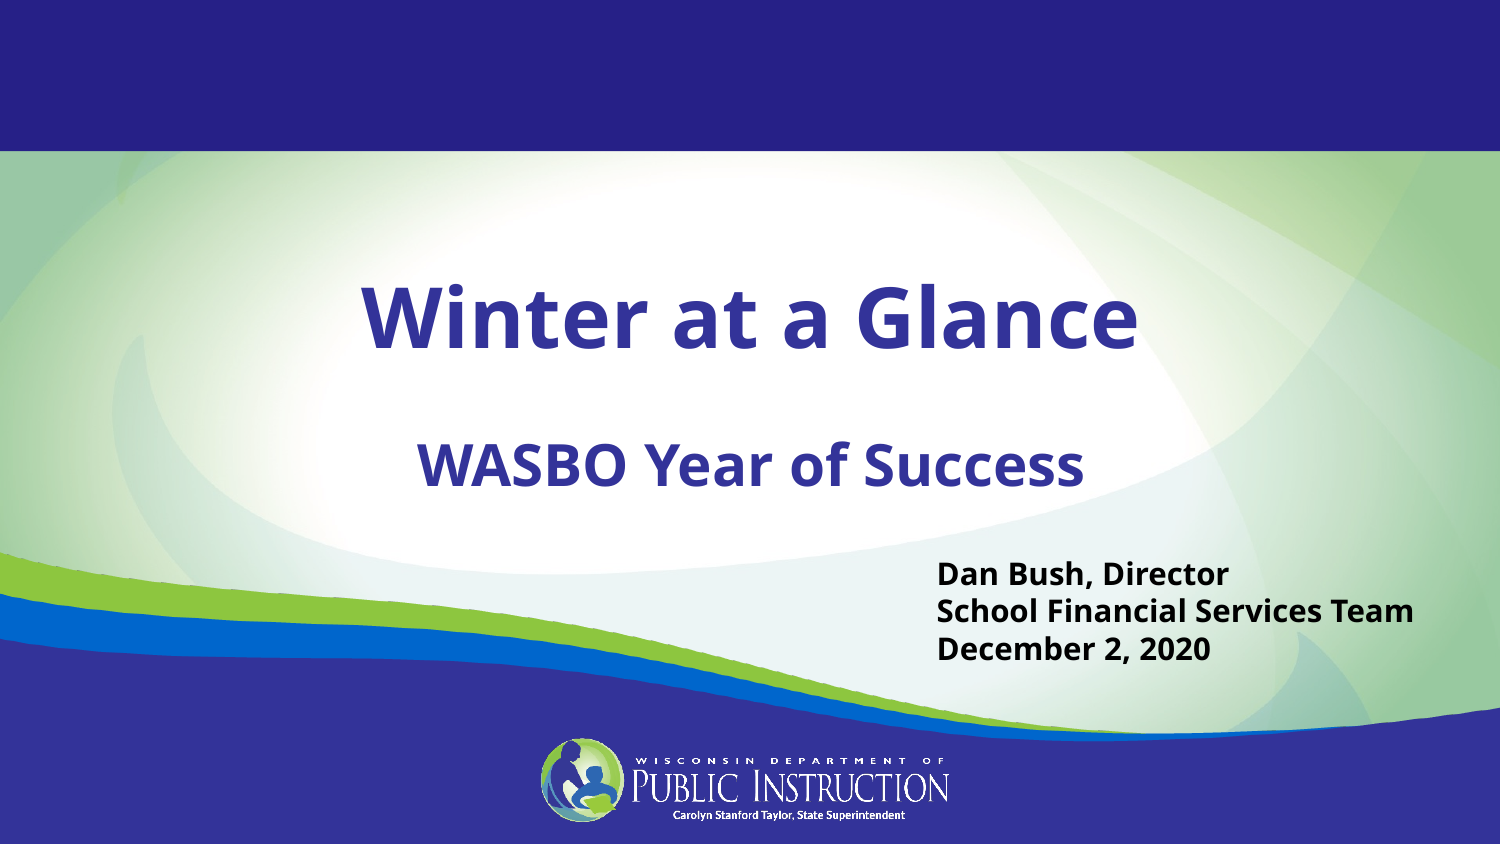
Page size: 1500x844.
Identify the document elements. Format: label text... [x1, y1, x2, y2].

list Dan Bush, Director School Financial Services Team December 2, 2020 [921, 546, 1445, 697]
list Winter at a Glance WASBO Year of Success [59, 256, 1445, 388]
picture [0, 532, 1500, 844]
